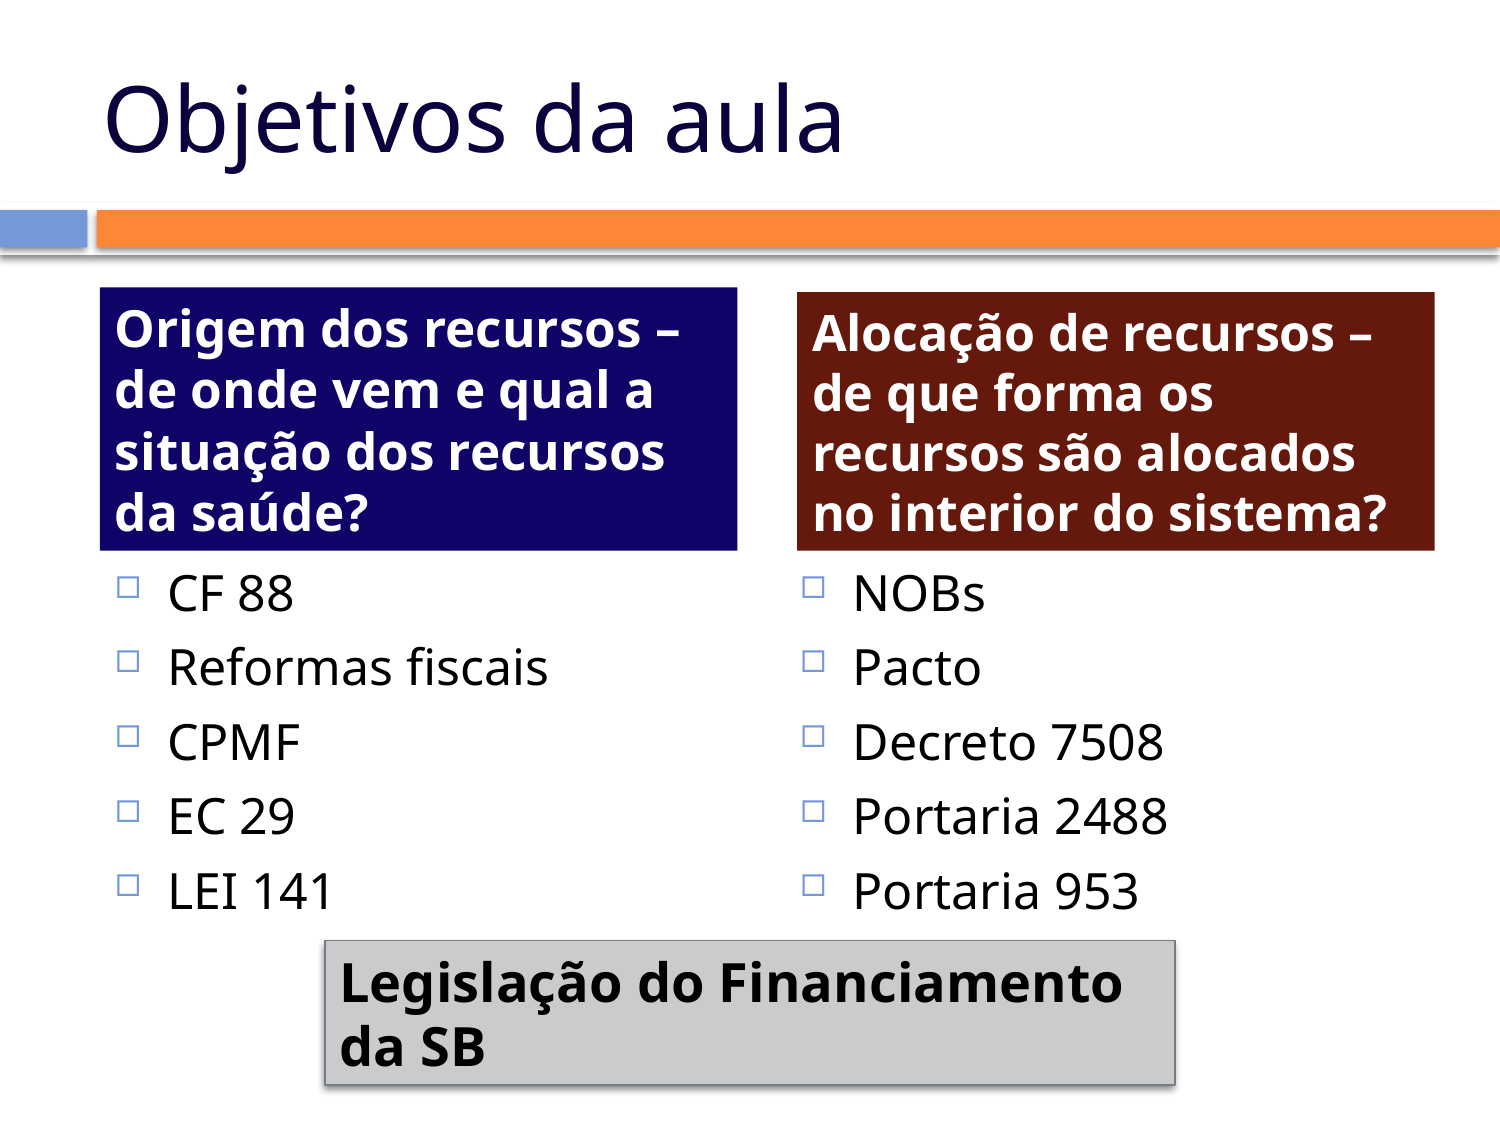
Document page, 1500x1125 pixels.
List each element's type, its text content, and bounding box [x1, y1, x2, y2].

list CF 88 Reformas fiscais CPMF EC 29 LEI 141 [99, 553, 738, 988]
list Origem dos recursos – de onde vem e qual a situação dos recursos da saúde? [99, 287, 738, 551]
list Alocação de recursos – de que forma os recursos são alocados no interior do sistema? [797, 292, 1435, 551]
text_box Legislação do Financiamento da SB [324, 940, 1176, 1086]
title Objetivos da aula [87, 44, 1425, 188]
list NOBs Pacto Decreto 7508 Portaria 2488 Portaria 953 [785, 553, 1423, 976]
